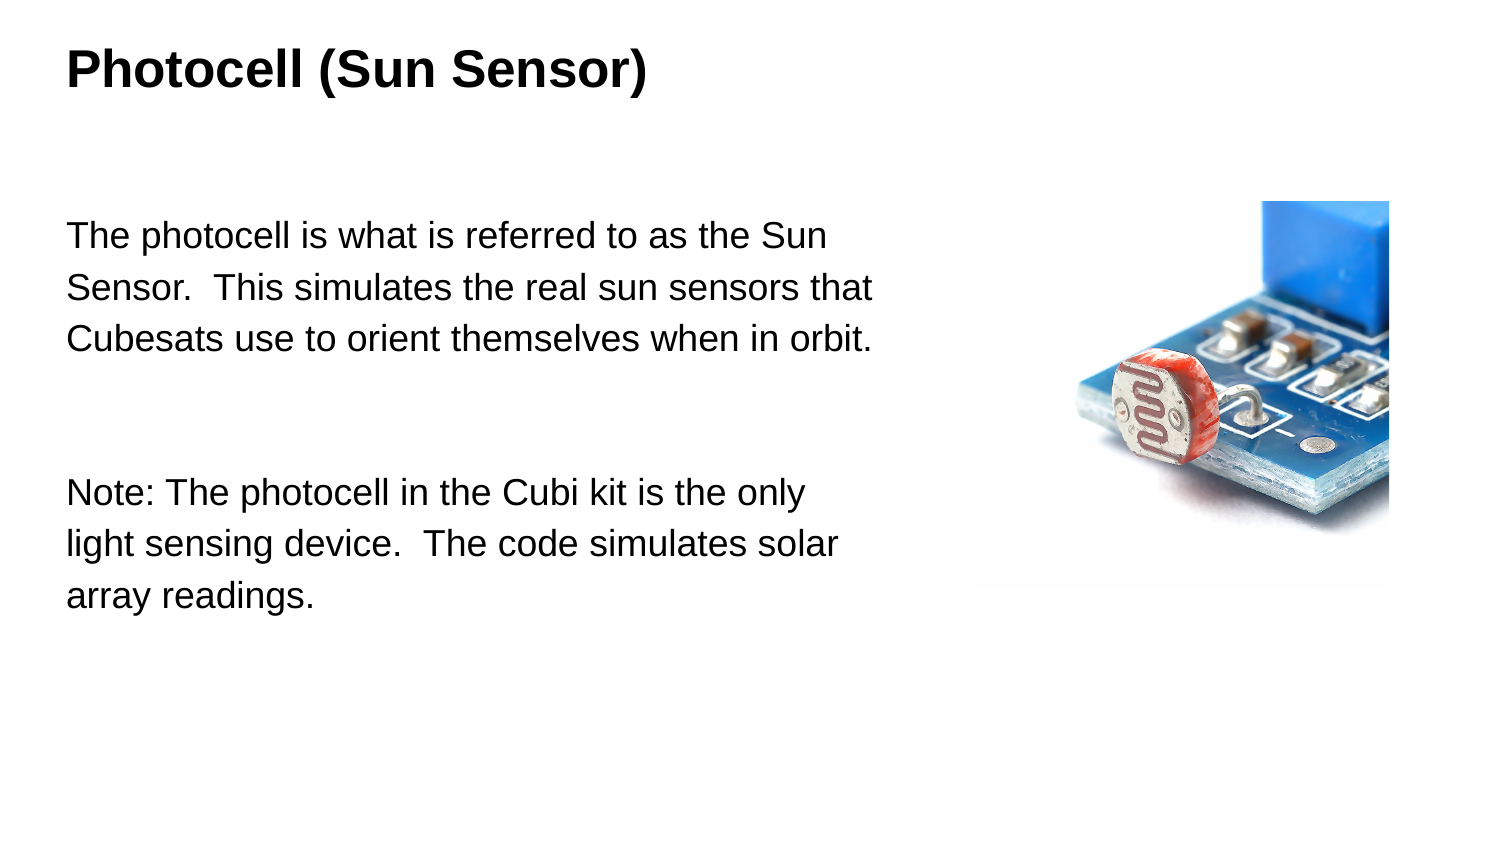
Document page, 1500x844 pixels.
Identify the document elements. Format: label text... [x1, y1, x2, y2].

picture [968, 201, 1390, 590]
title Photocell (Sun Sensor) [51, 19, 1449, 114]
list The photocell is what is referred to as the Sun Sensor. This simulates the real sun sensors that Cubesats use to orient themselves when in orbit. Note: The photocell in the Cubi kit is the only light sensing device. The code simulates solar array readings. [51, 189, 893, 750]
